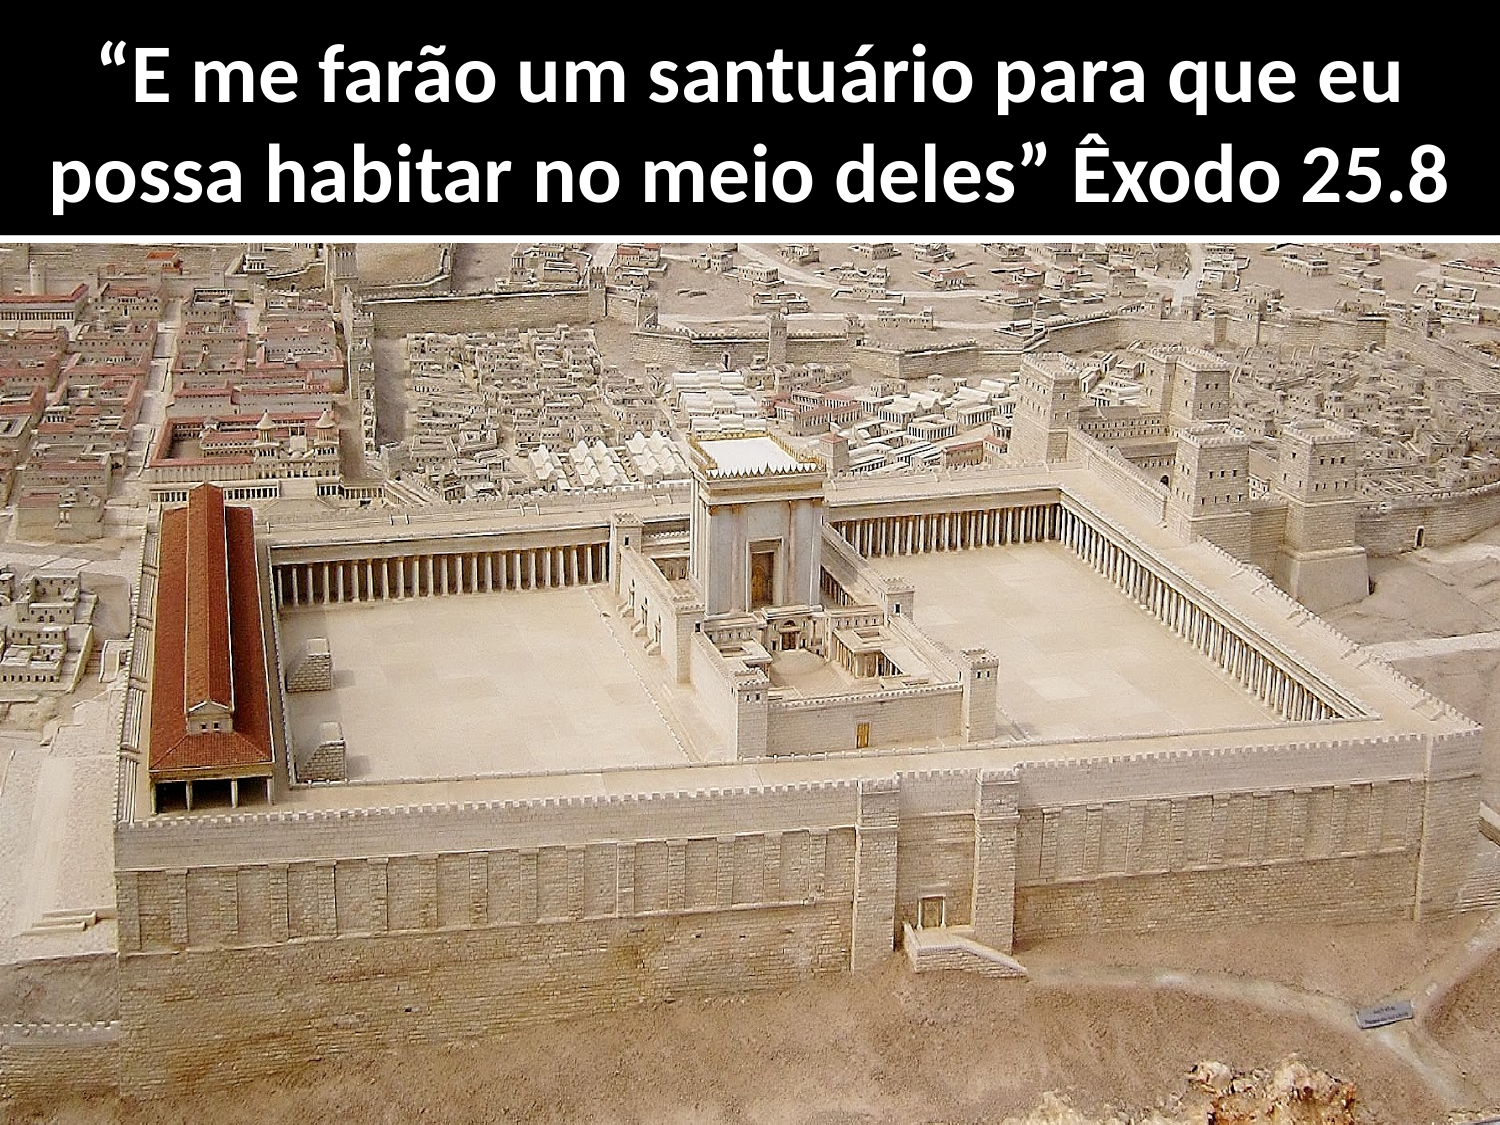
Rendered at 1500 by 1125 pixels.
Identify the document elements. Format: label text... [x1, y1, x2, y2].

title “E me farão um santuário para que eu possa habitar no meio deles” Êxodo 25.8 [33, 7, 1459, 232]
picture [0, 243, 1500, 1125]
